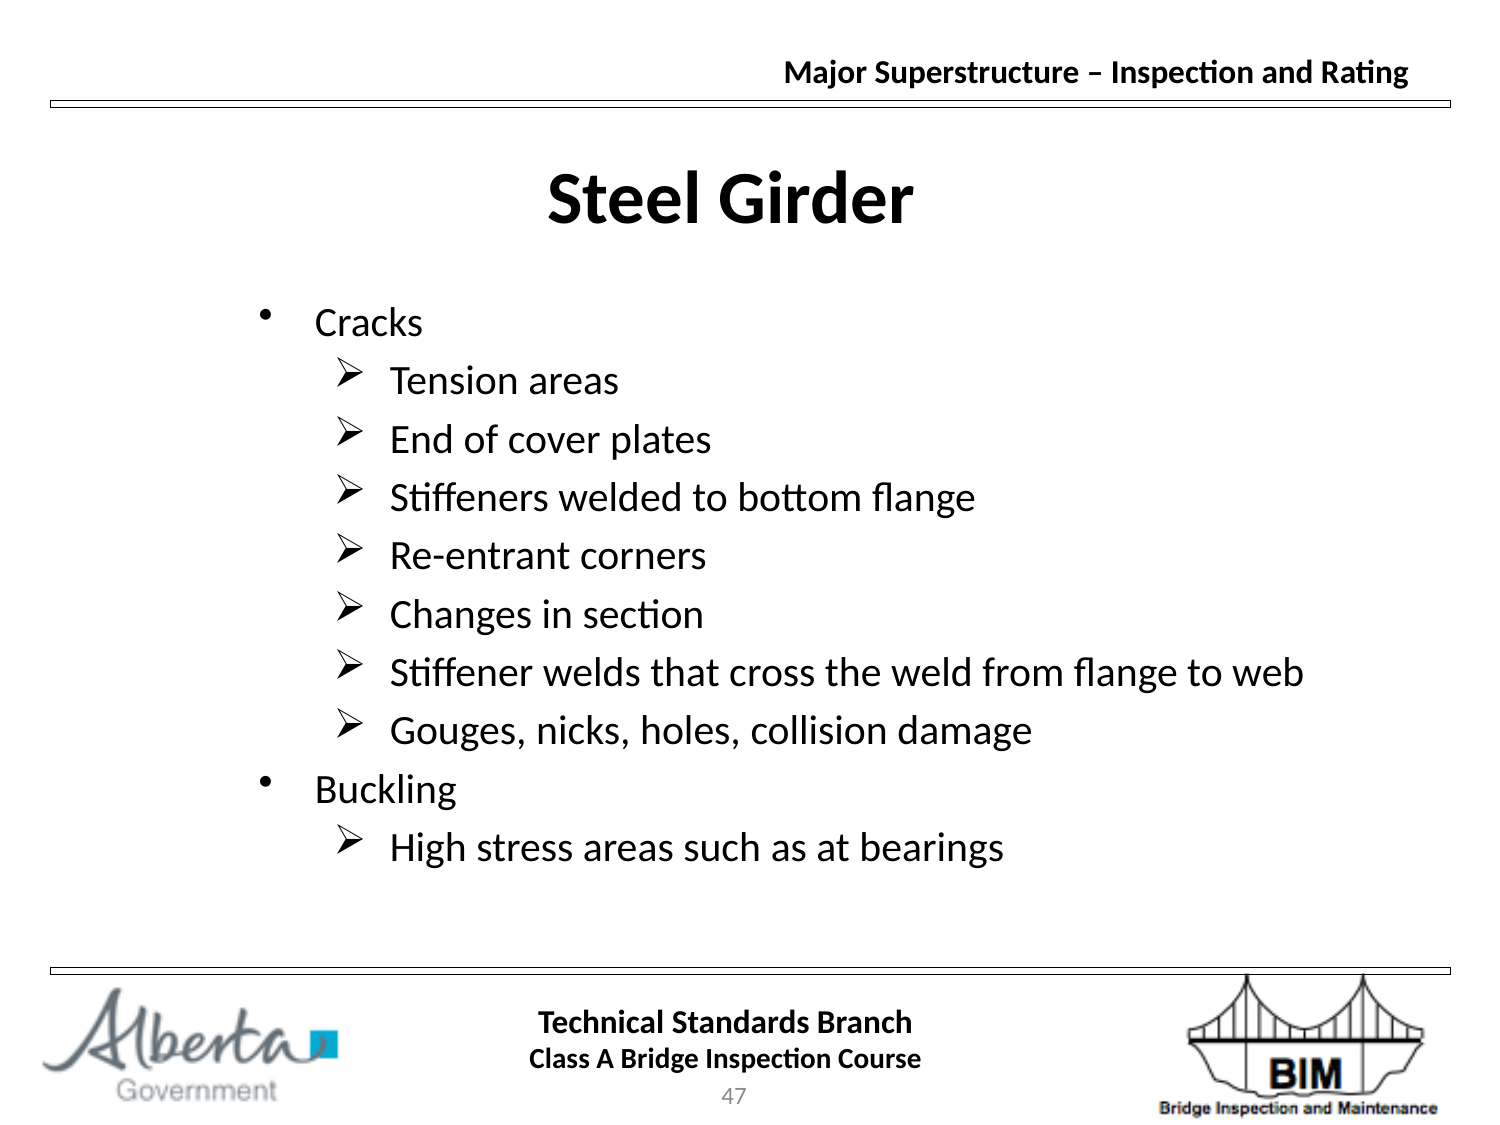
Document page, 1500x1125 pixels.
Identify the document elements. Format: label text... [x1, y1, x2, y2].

text_box Steel Girder [244, 135, 1219, 252]
picture [1361, 972, 1461, 1125]
text_box Cracks Tension areas End of cover plates Stiffeners welded to bottom flange Re-entrant corners Changes in section Stiffener welds that cross the weld from flange to web Gouges, nicks, holes, collision damage Buckling High stress areas such as at bearings [244, 287, 1361, 1125]
picture [41, 981, 244, 1122]
